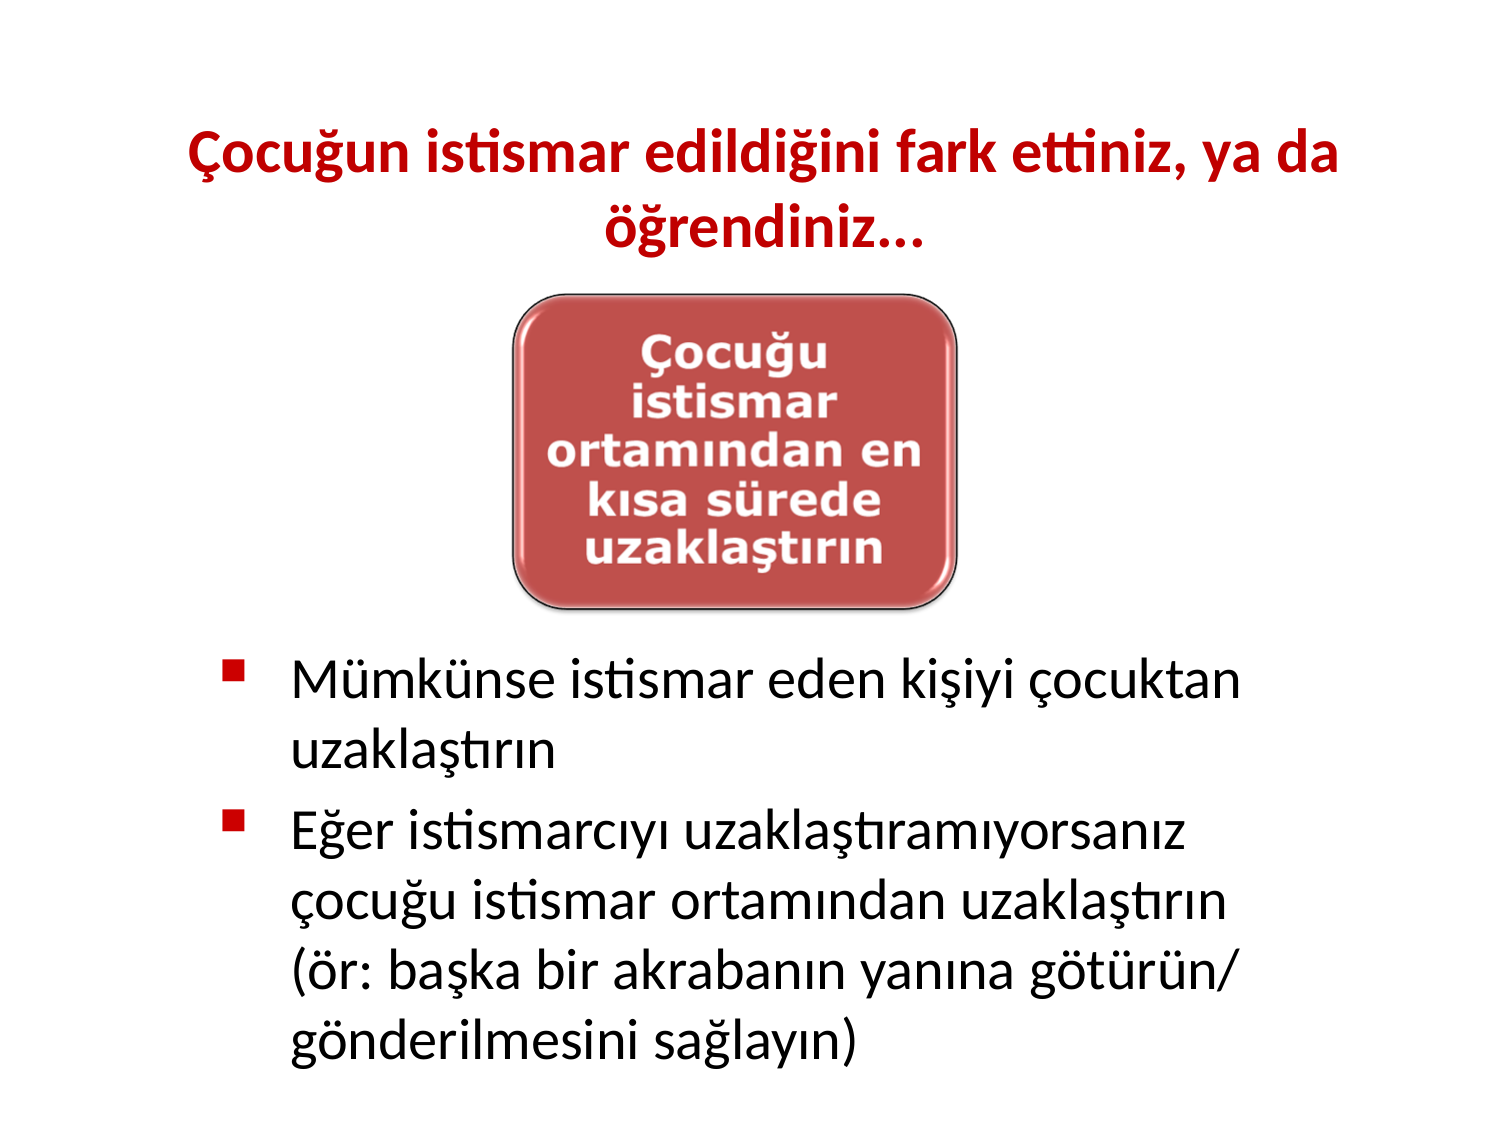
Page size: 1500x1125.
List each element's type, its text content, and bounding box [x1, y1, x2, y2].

picture [505, 290, 967, 620]
title Çocuğun istismar edildiğini fark ettiniz, ya da öğrendiniz... [147, 101, 1384, 268]
text_box Mümkünse istismar eden kişiyi çocuktan uzaklaştırın Eğer istismarcıyı uzaklaştıramıyorsanız çocuğu istismar ortamından uzaklaştırın (ör: başka bir akrabanın yanına götürün/ gönderilmesini sağlayın)‏ [127, 633, 1345, 1079]
